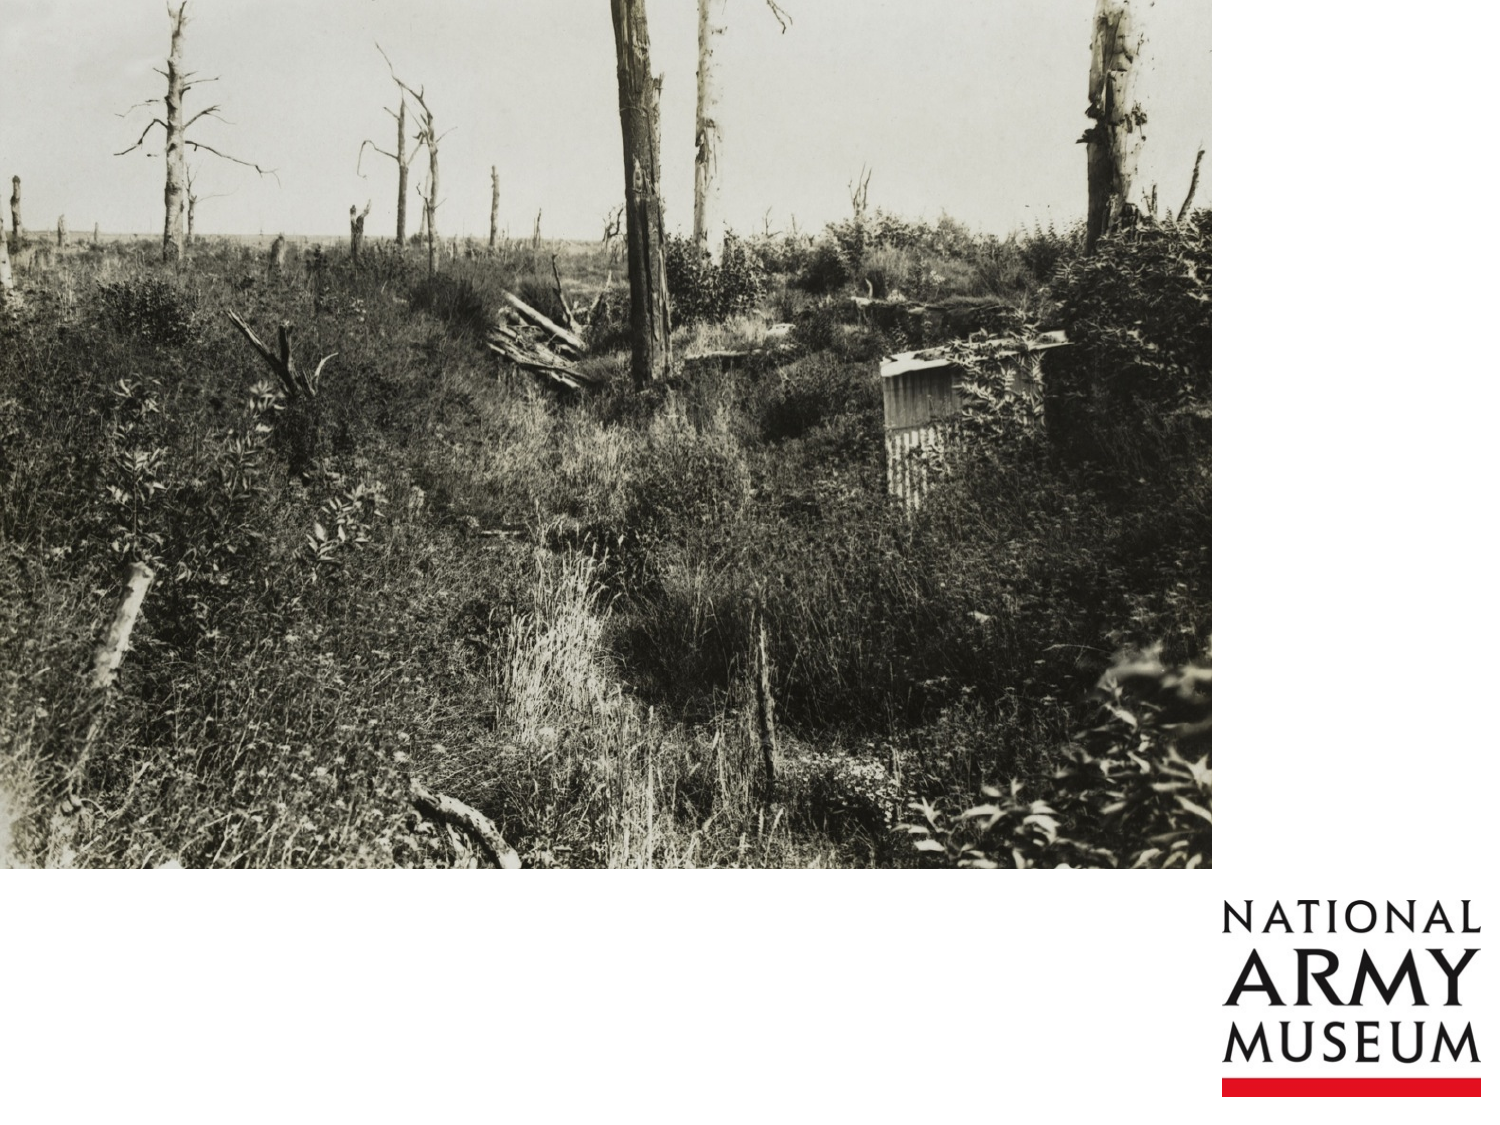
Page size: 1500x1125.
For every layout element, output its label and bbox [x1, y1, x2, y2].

picture [1222, 900, 1481, 1097]
picture [0, 0, 1212, 869]
